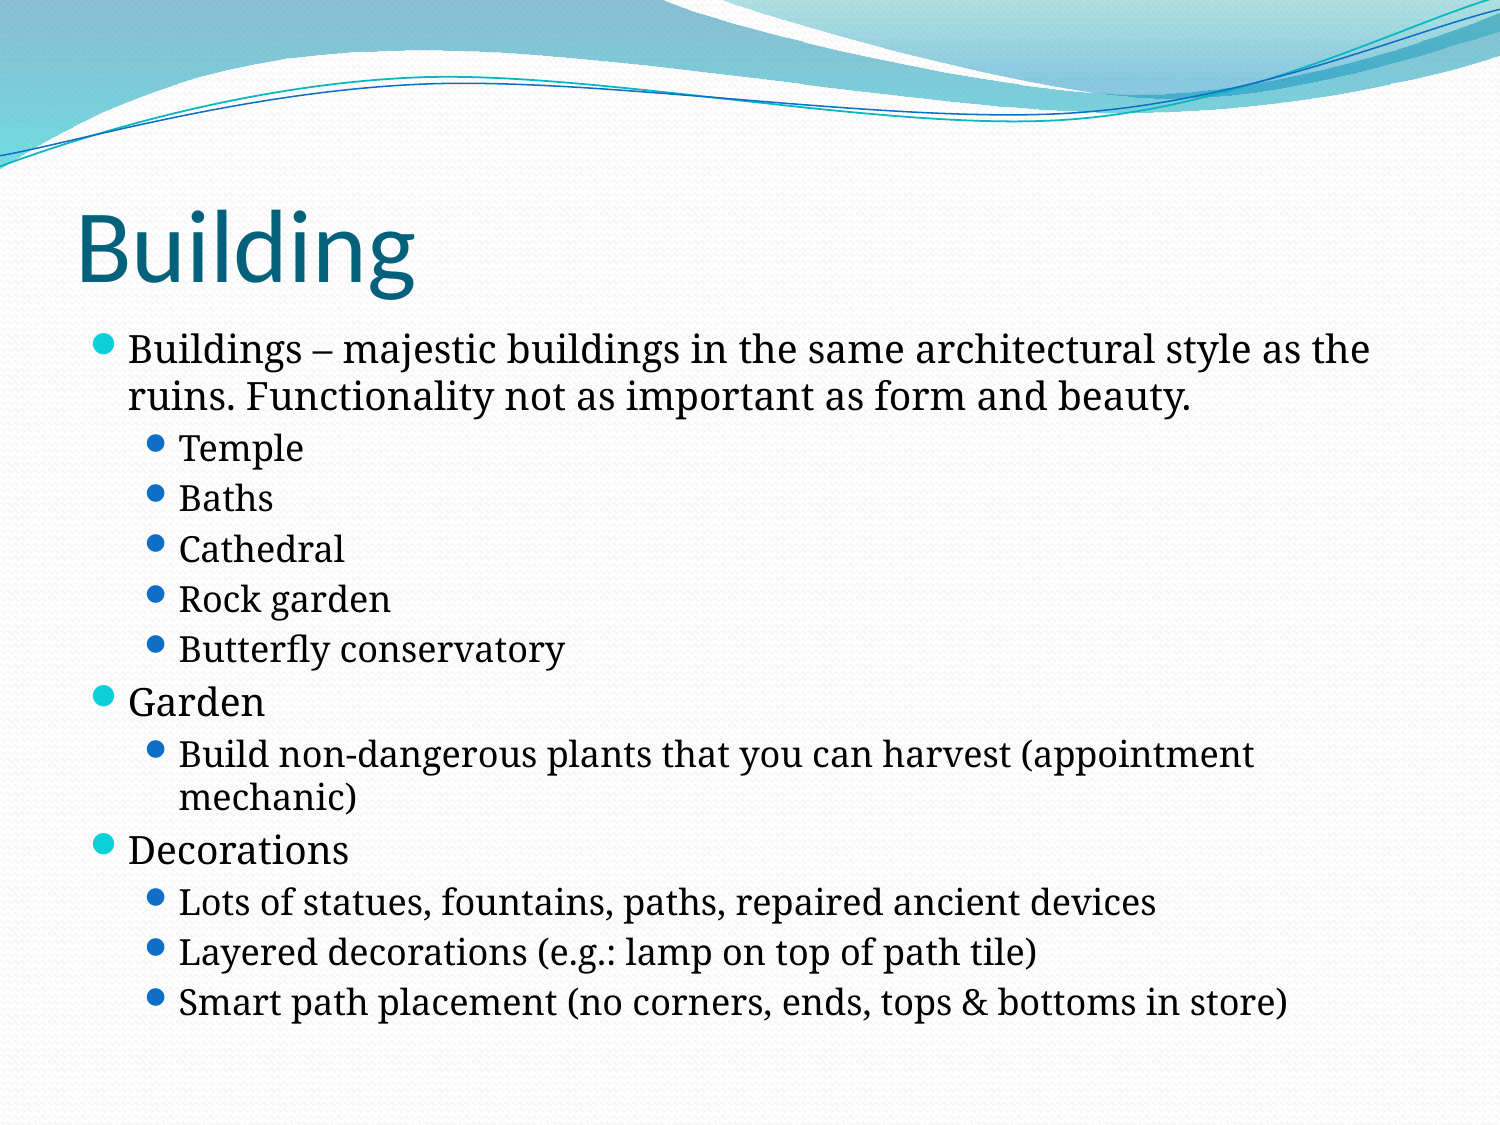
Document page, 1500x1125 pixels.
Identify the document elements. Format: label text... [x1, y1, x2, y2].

title Building [75, 115, 1425, 303]
list Buildings – majestic buildings in the same architectural style as the ruins. Functionality not as important as form and beauty. Temple Baths Cathedral Rock garden Butterfly conservatory Garden Build non-dangerous plants that you can harvest (appointment mechanic) Decorations Lots of statues, fountains, paths, repaired ancient devices Layered decorations (e.g.: lamp on top of path tile) Smart path placement (no corners, ends, tops & bottoms in store) [75, 317, 1425, 1038]
